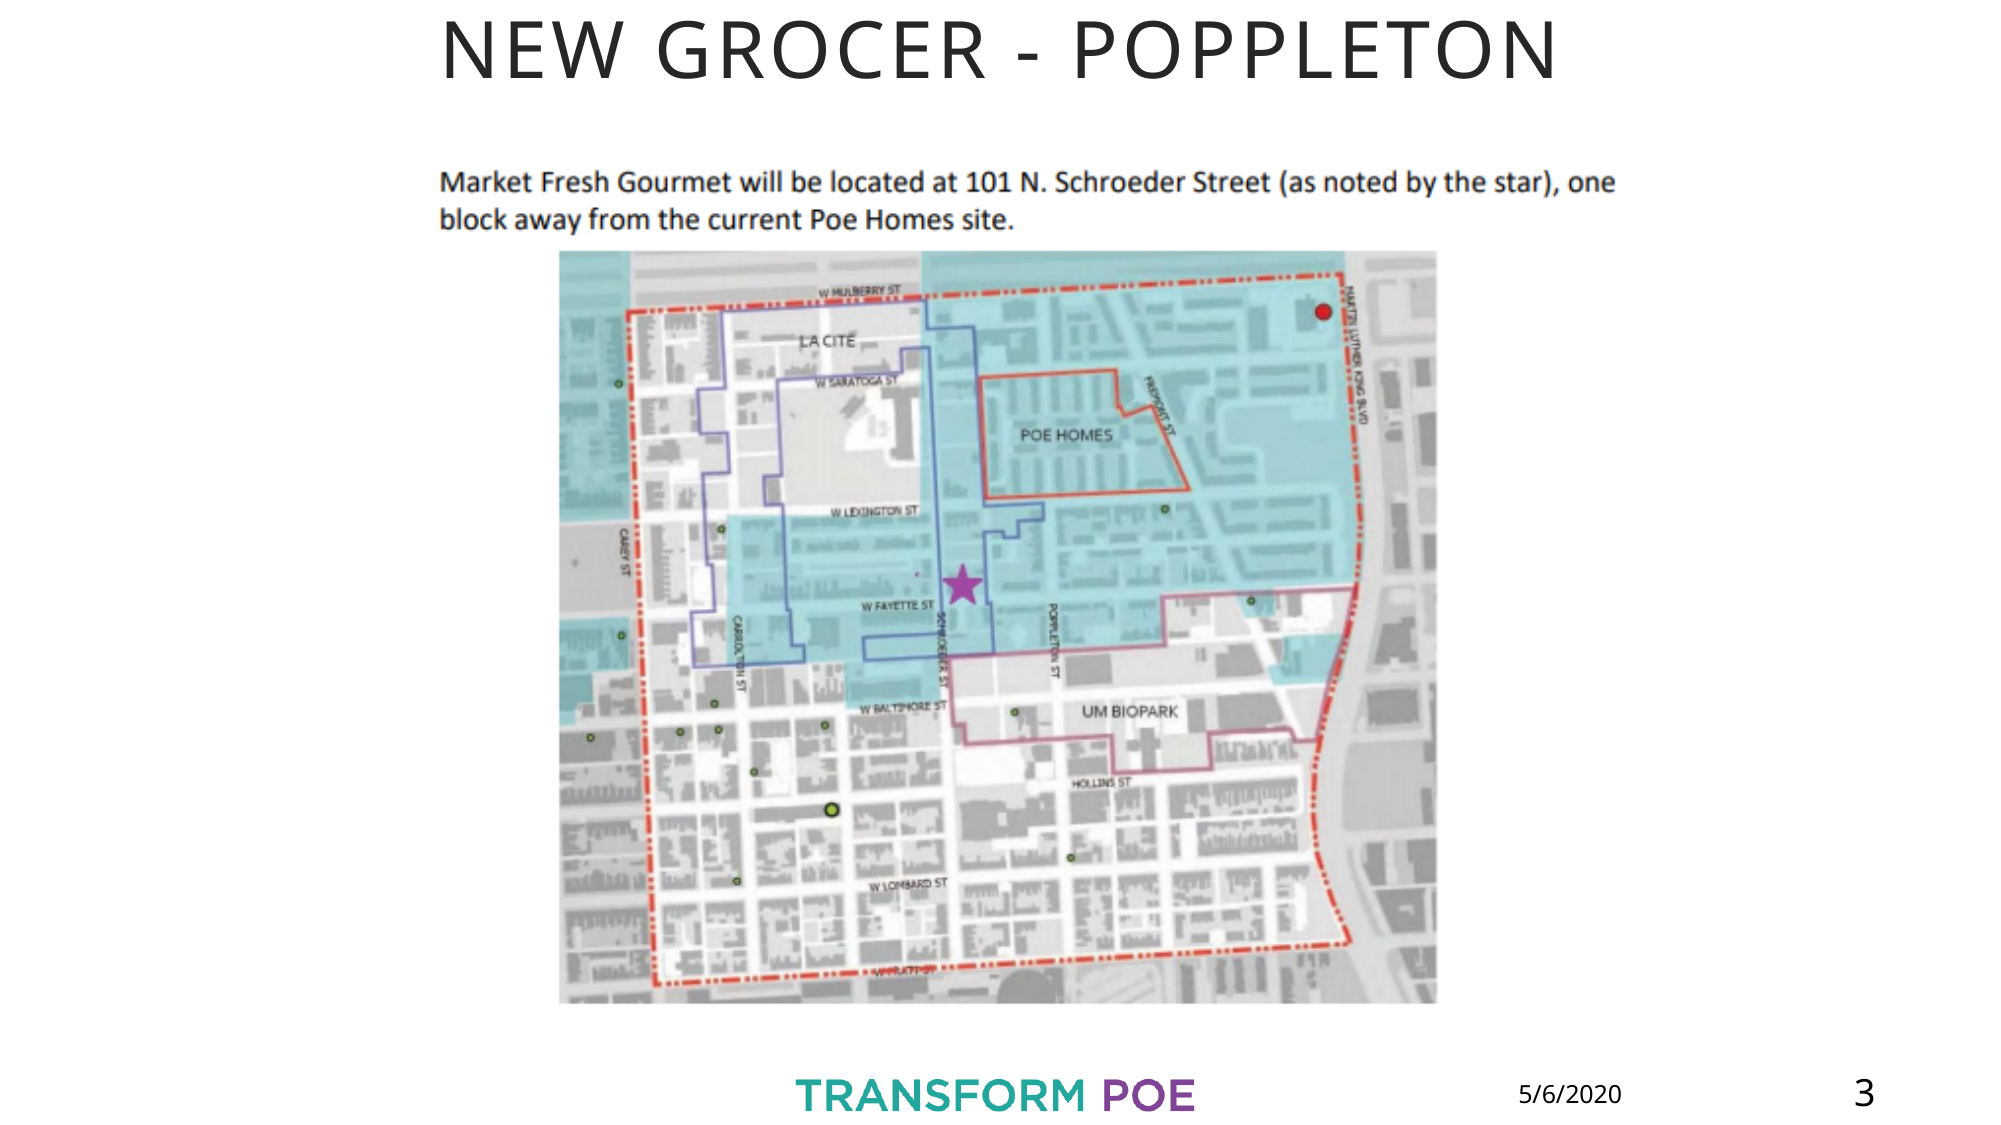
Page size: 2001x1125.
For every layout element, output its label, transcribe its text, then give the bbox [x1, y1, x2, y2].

picture [414, 143, 1633, 1016]
picture [690, 1070, 1310, 1115]
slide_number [1503, 1071, 1956, 1125]
title New grocer - poppleton [0, 0, 2000, 115]
